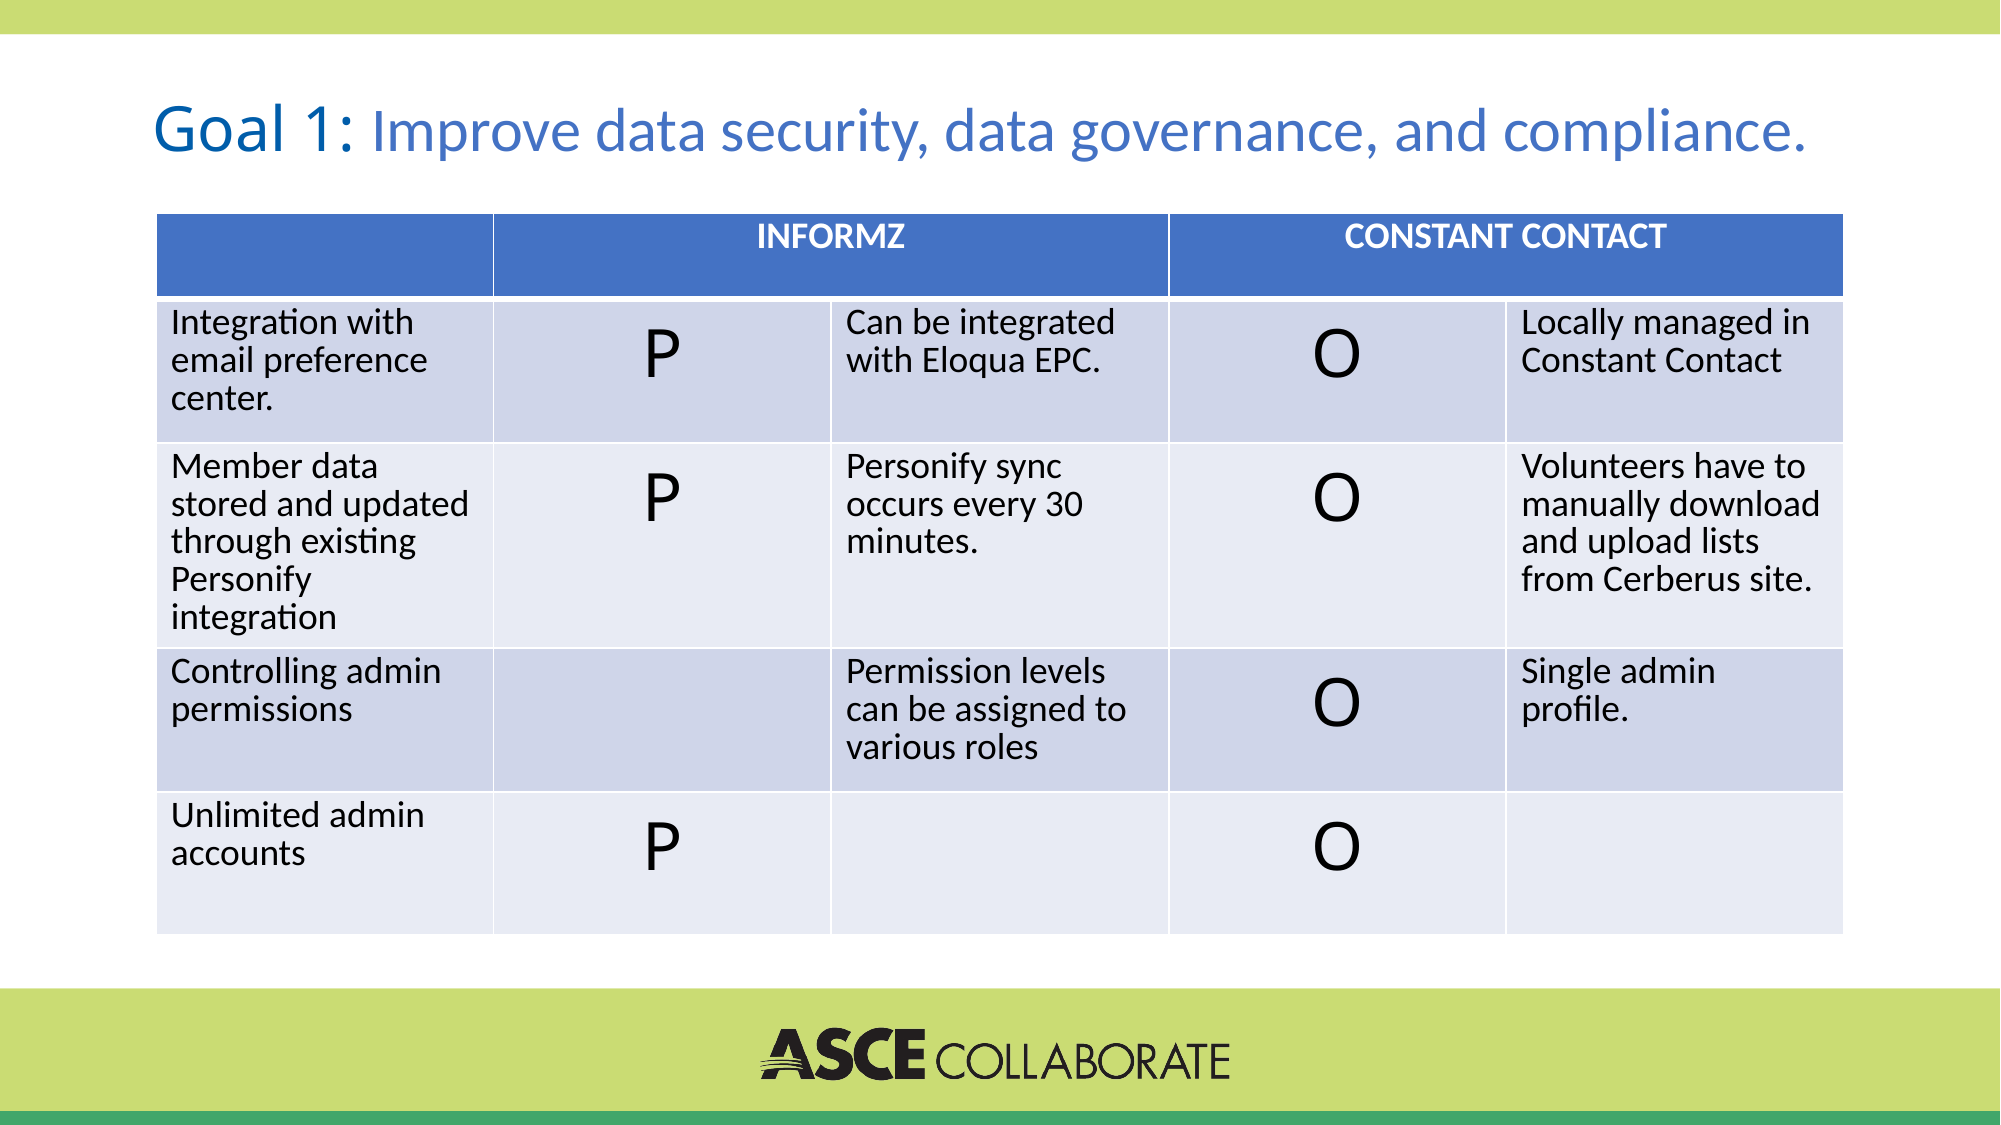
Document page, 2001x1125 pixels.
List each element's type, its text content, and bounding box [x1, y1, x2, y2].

title Goal 1: Improve data security, data governance, and compliance. [137, 59, 1863, 278]
table_cell [832, 793, 1168, 934]
table_cell Personify sync occurs every 30 minutes. [832, 444, 1168, 647]
table_cell Member data stored and updated through existing Personify integration [157, 444, 493, 647]
table_header CONSTANT CONTACT [1170, 214, 1843, 296]
table_cell Integration with email preference center. [157, 302, 493, 442]
table_cell P [494, 302, 830, 442]
table_header [157, 214, 493, 296]
table_cell Unlimited admin accounts [157, 793, 493, 934]
table_cell O [1170, 649, 1505, 791]
table_cell Permission levels can be assigned to various roles [832, 649, 1168, 791]
table_cell Single admin profile. [1507, 649, 1843, 791]
table_cell P [494, 444, 830, 647]
table_cell O [1170, 302, 1505, 442]
table_cell Controlling admin permissions [157, 649, 493, 791]
table_cell Can be integrated with Eloqua EPC. [832, 302, 1168, 442]
table_header INFORMZ [494, 214, 1168, 296]
table_cell Volunteers have to manually download and upload lists from Cerberus site. [1507, 444, 1843, 647]
picture [570, 983, 1430, 1111]
table_cell Locally managed in Constant Contact [1507, 302, 1843, 442]
table_cell P [494, 793, 830, 934]
table_cell [494, 649, 830, 791]
table_cell O [1170, 444, 1505, 647]
table_cell [1507, 793, 1843, 934]
table_cell O [1170, 793, 1505, 934]
